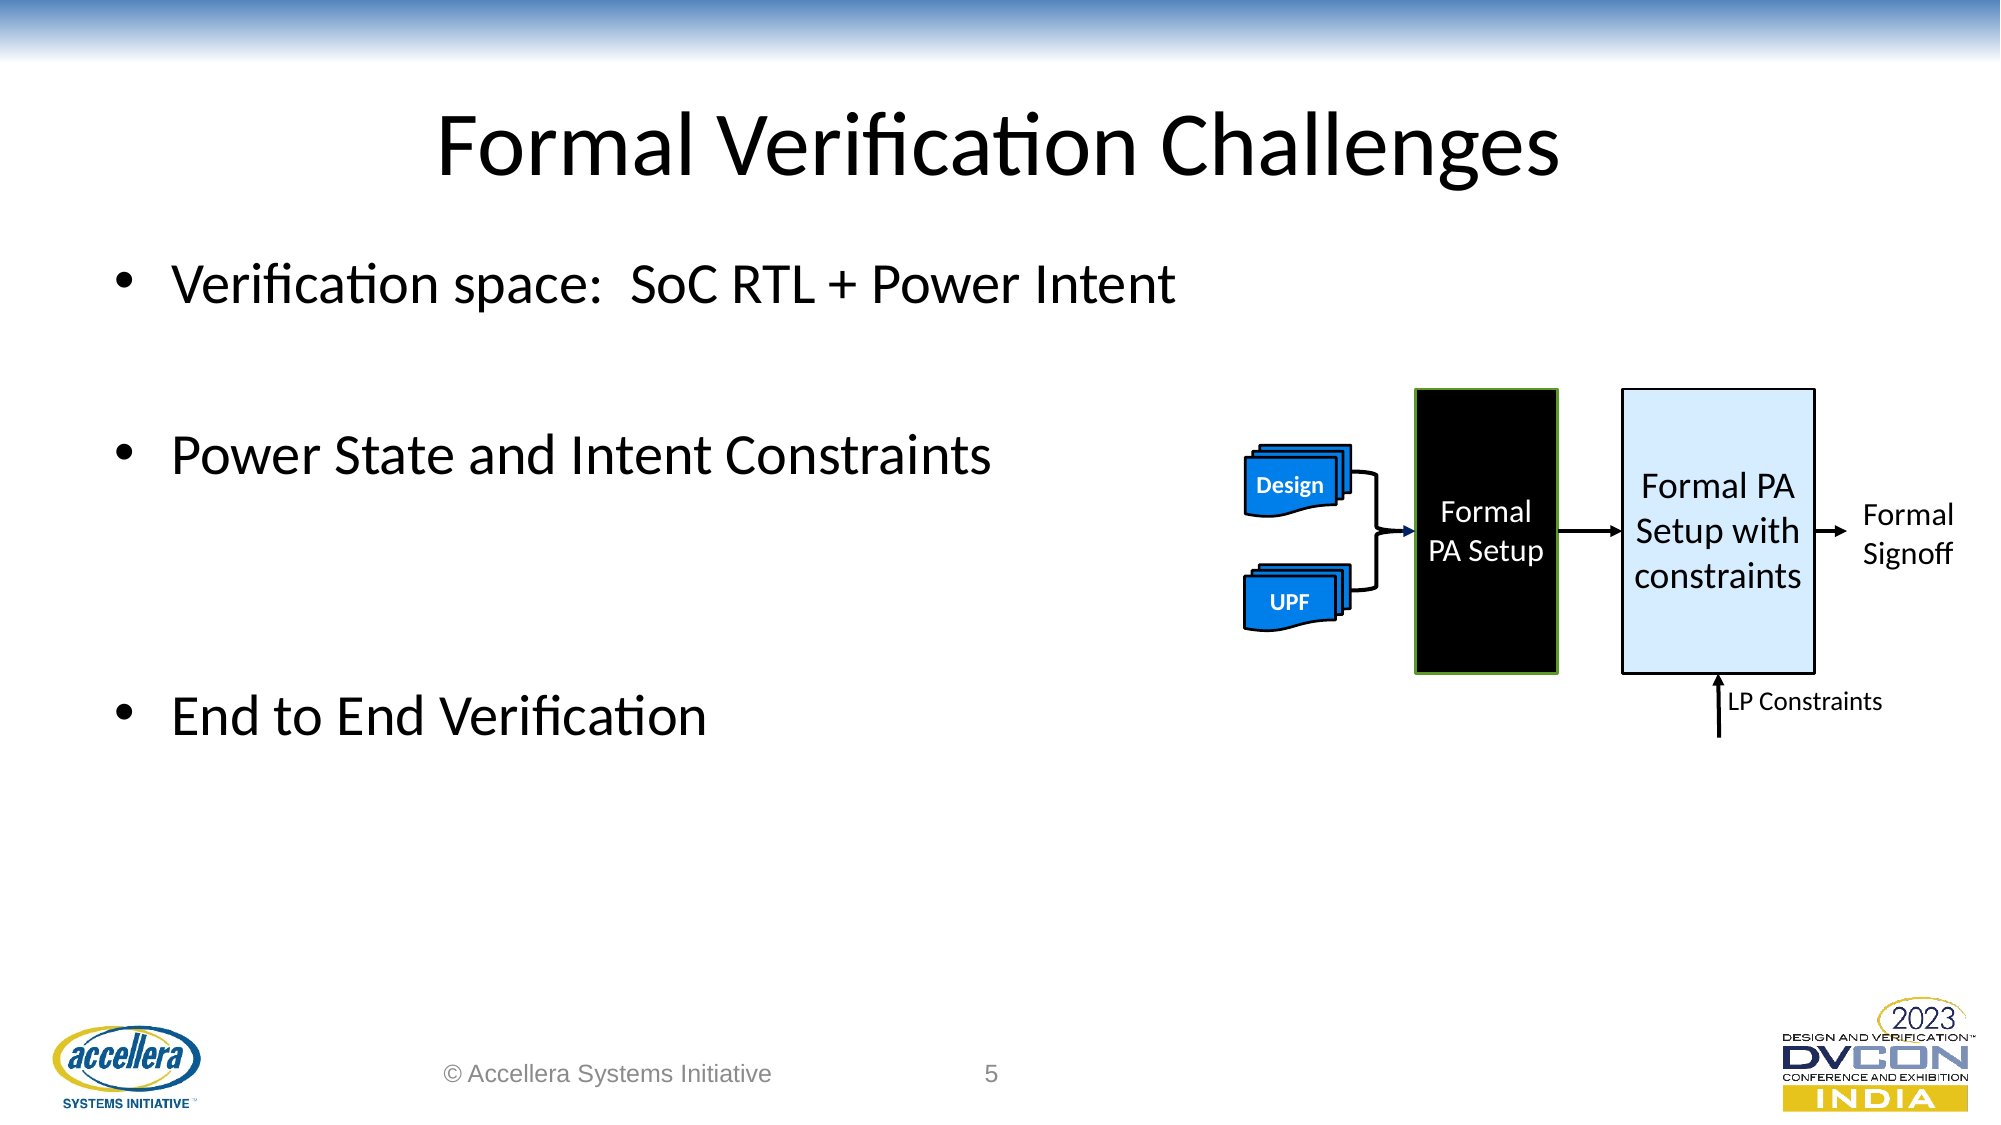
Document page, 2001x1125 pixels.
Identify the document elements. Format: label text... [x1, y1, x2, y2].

footer © Accellera Systems Initiative [366, 1042, 800, 1103]
title Formal Verification Challenges [99, 45, 1900, 233]
picture [48, 1021, 204, 1112]
list Verification space: SoC RTL + Power Intent Power State and Intent Constraints End to End Verification [99, 237, 1241, 975]
slide_number 5 [800, 1042, 1184, 1103]
picture [1782, 996, 1976, 1112]
picture [1241, 387, 1989, 738]
